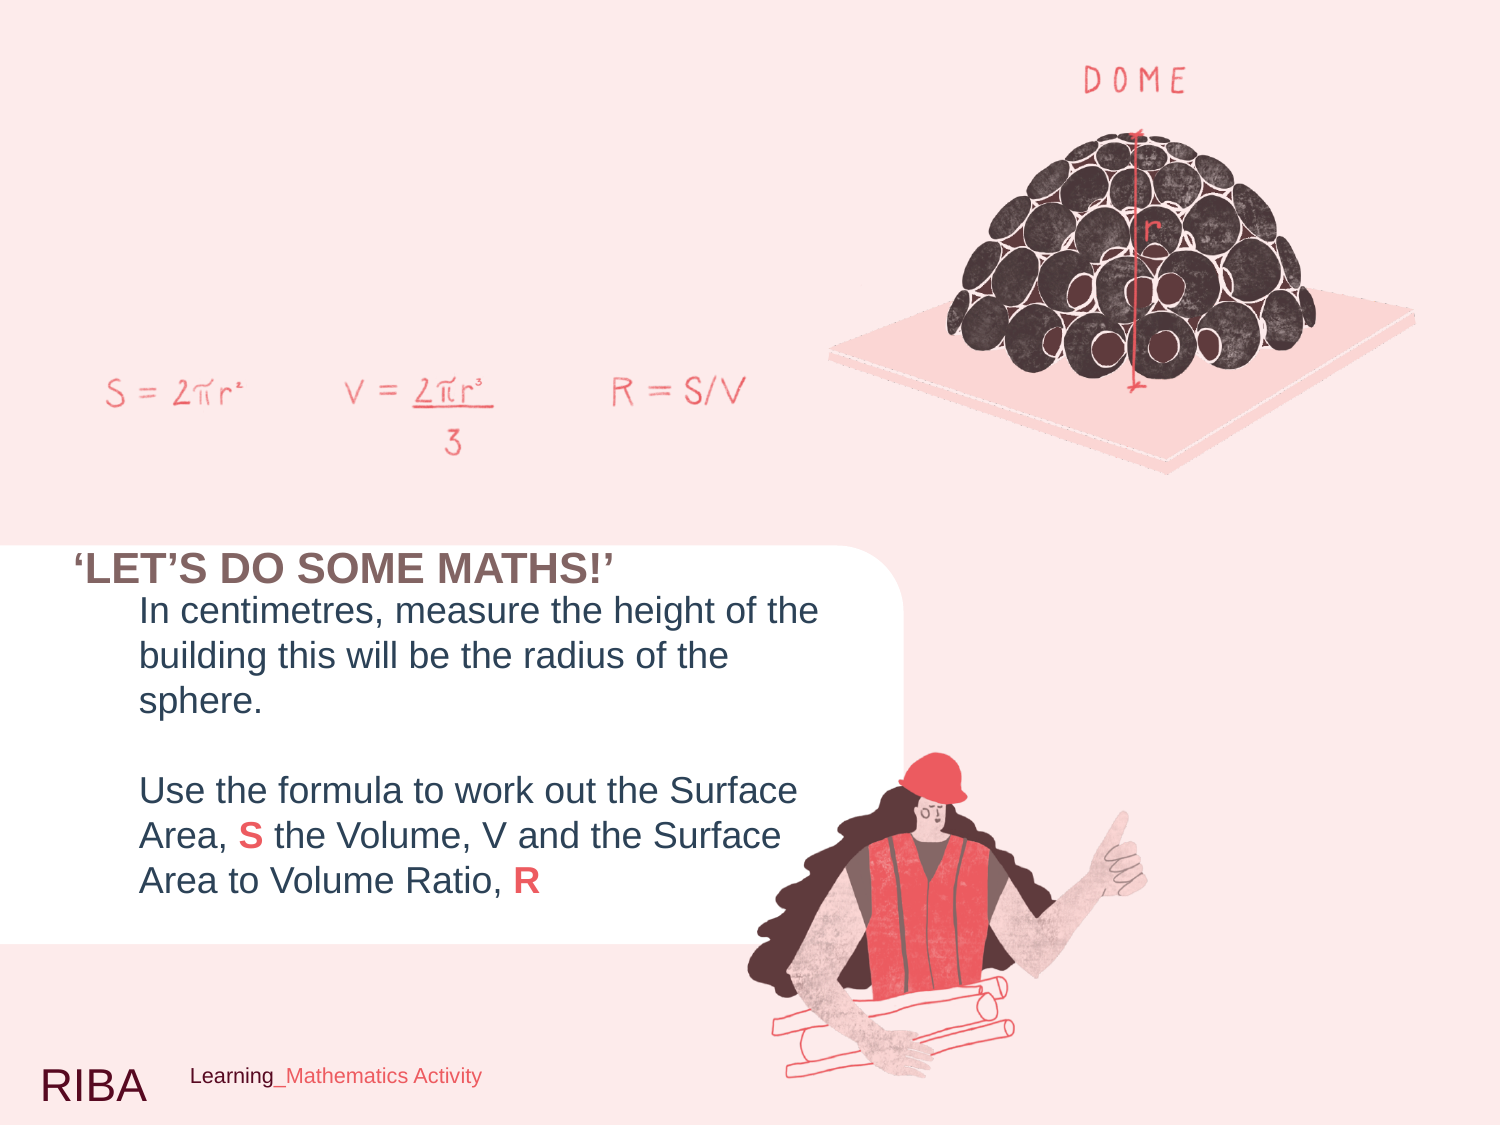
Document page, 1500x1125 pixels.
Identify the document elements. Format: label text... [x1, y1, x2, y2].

text_box [0, 543, 725, 947]
text_box [721, 543, 906, 726]
text_box RIBA [25, 1038, 163, 1125]
text_box Learning_Mathematics Activity [175, 1050, 498, 1111]
text_box In centimetres, measure the height of the building this will be the radius of the sphere. Use the formula to work out the Surface Area, S the Volume, V and the Surface Area to Volume Ratio, R [123, 578, 874, 908]
text_box ‘LET’S DO SOME MATHS!’ [58, 523, 721, 629]
picture [730, 727, 1164, 1121]
picture [0, 0, 1500, 491]
